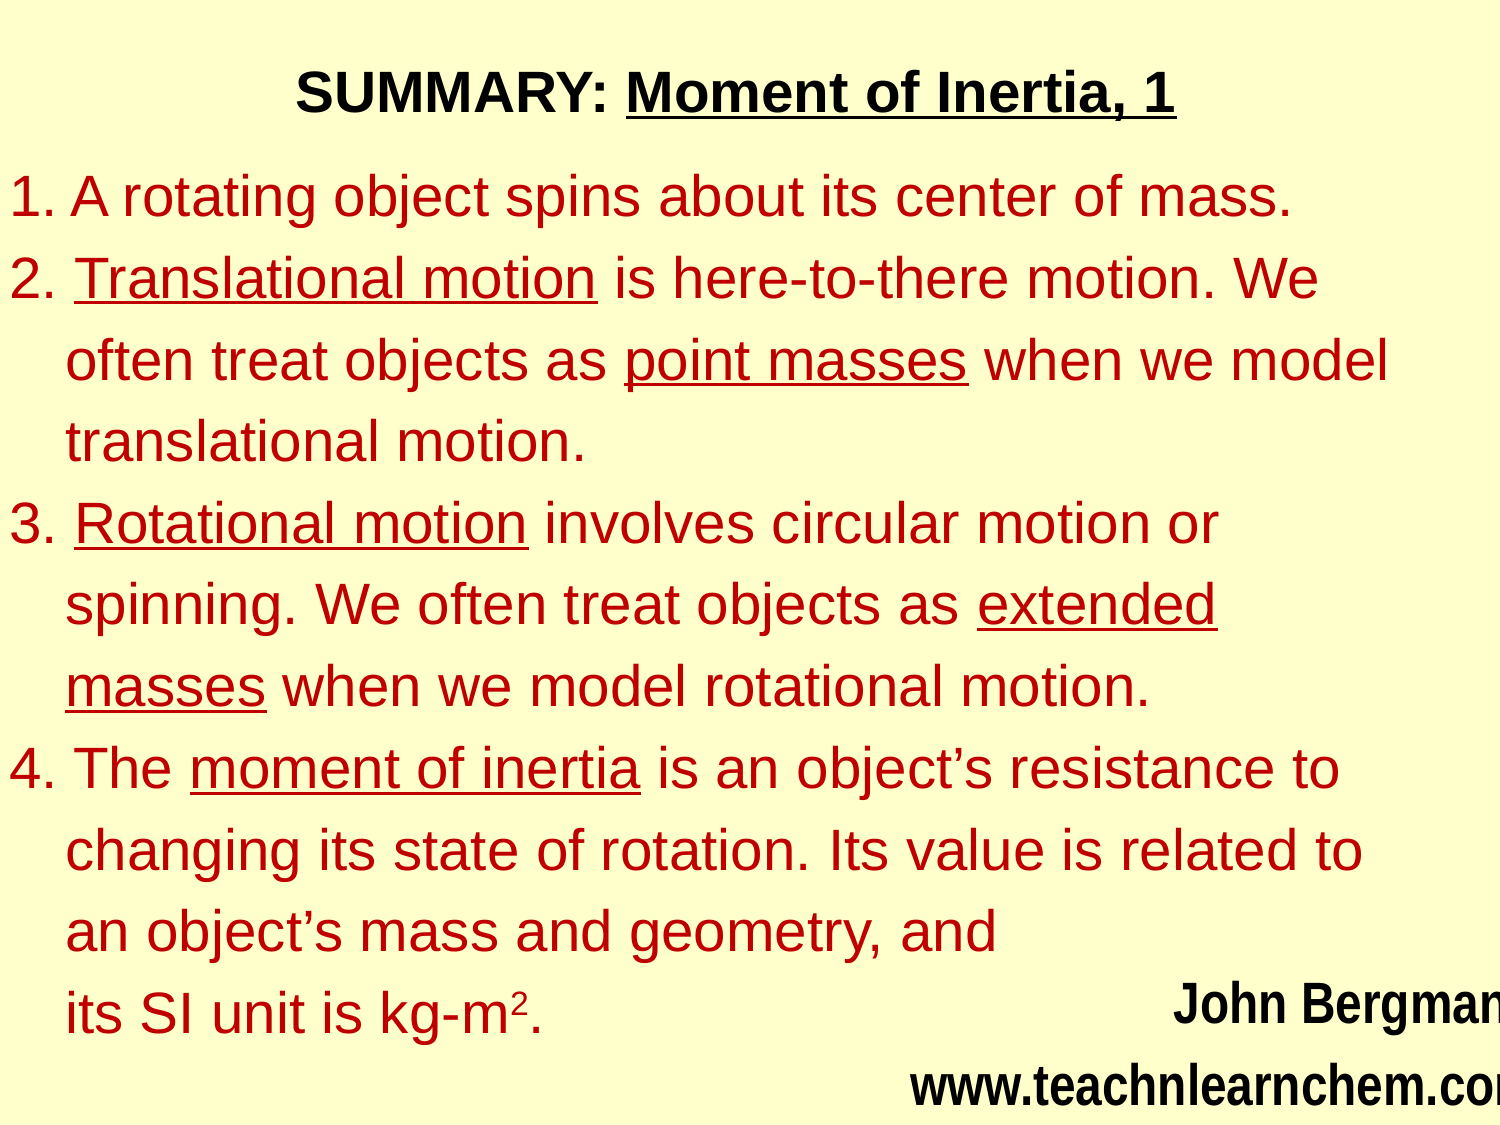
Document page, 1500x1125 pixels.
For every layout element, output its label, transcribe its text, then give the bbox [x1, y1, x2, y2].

text_box John Bergmann www.teachnlearnchem.com [782, 957, 1500, 1125]
text_box SUMMARY: Moment of Inertia, 1 [149, 46, 1248, 132]
text_box 1. A rotating object spins about its center of mass. 2. Translational motion is here-to-there motion. We often treat objects as point masses when we model translational motion. 3. Rotational motion involves circular motion or spinning. We often treat objects as extended masses when we model rotational motion. 4. The moment of inertia is an object’s resistance to changing its state of rotation. Its value is related to an object’s mass and geometry, and its SI unit is kg-m2. [0, 150, 1500, 1053]
